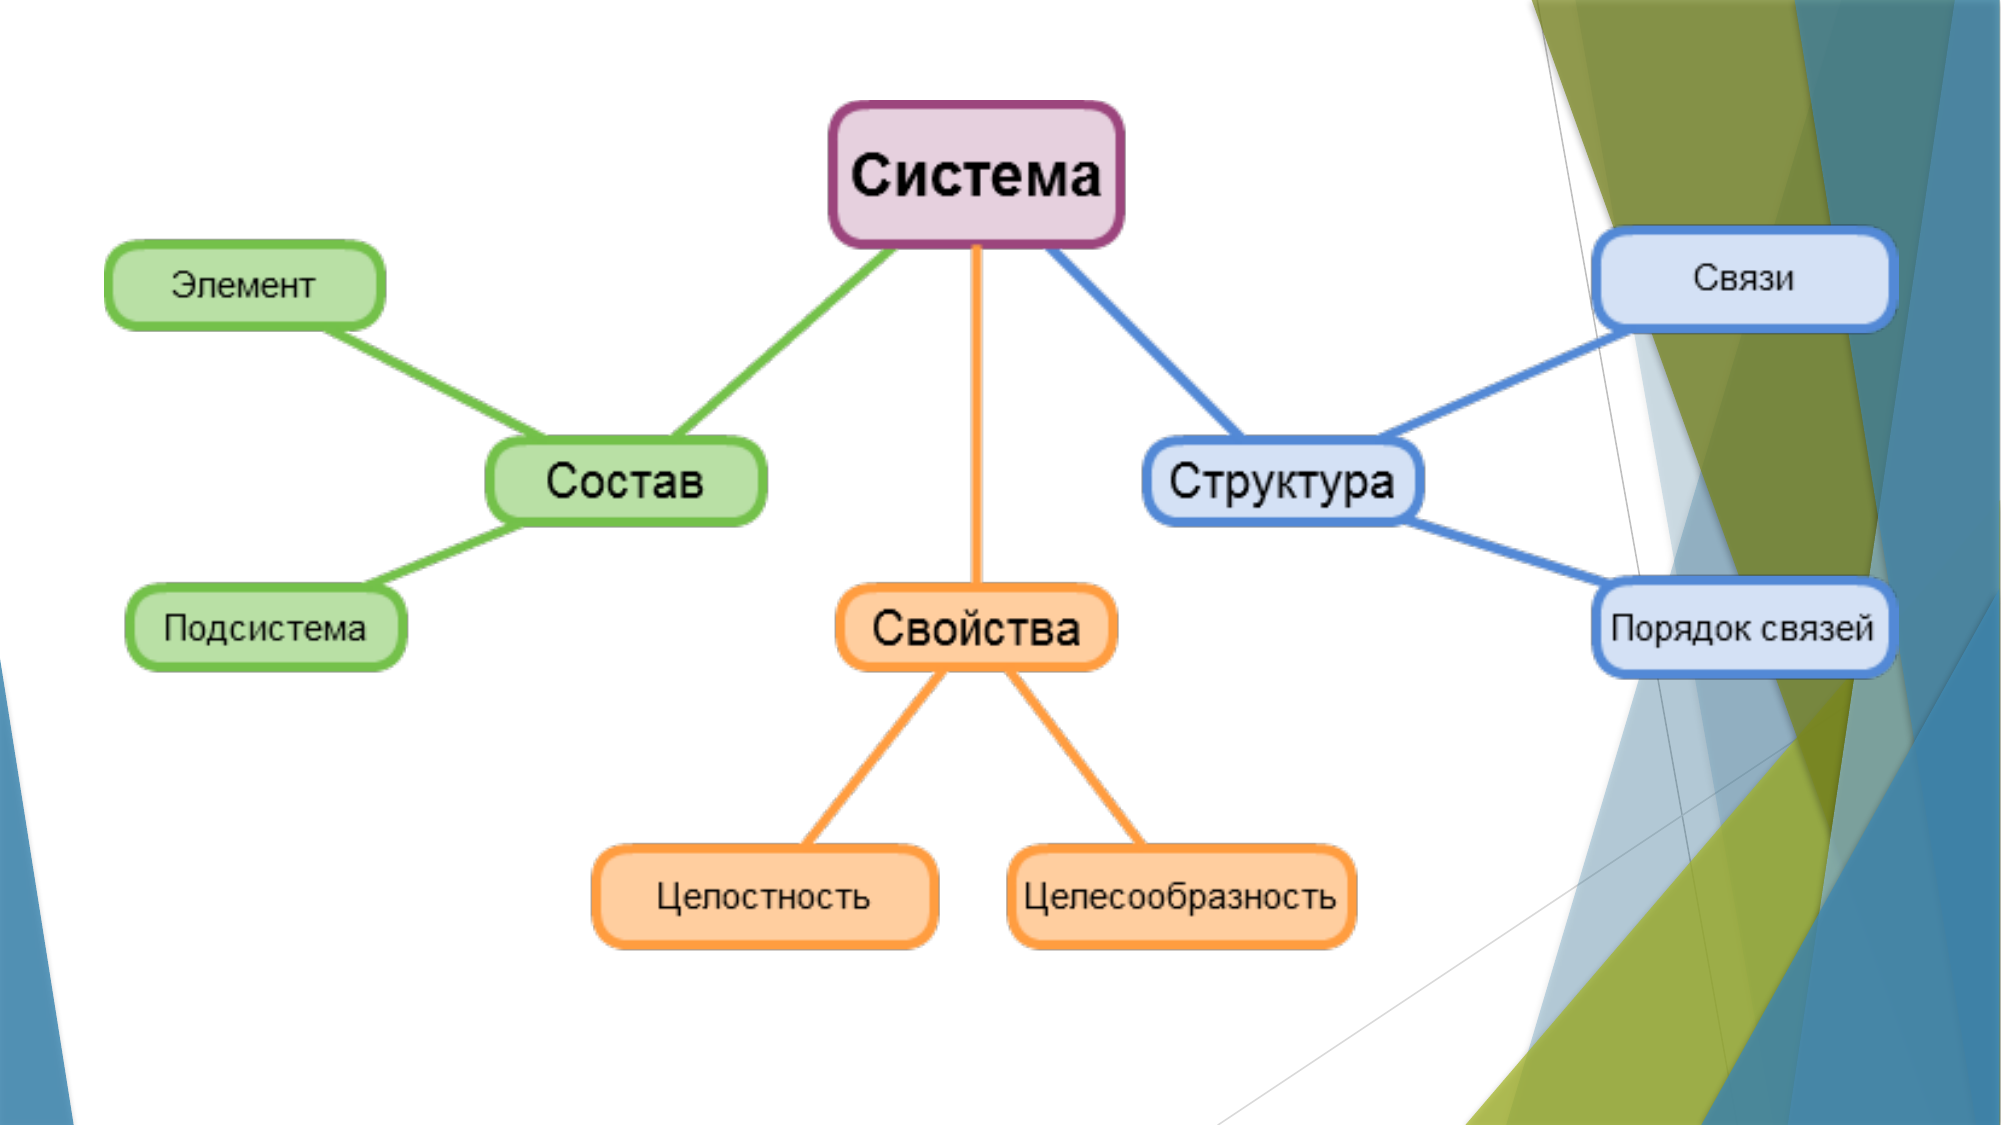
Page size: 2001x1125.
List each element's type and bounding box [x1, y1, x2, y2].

picture [103, 99, 1899, 1052]
